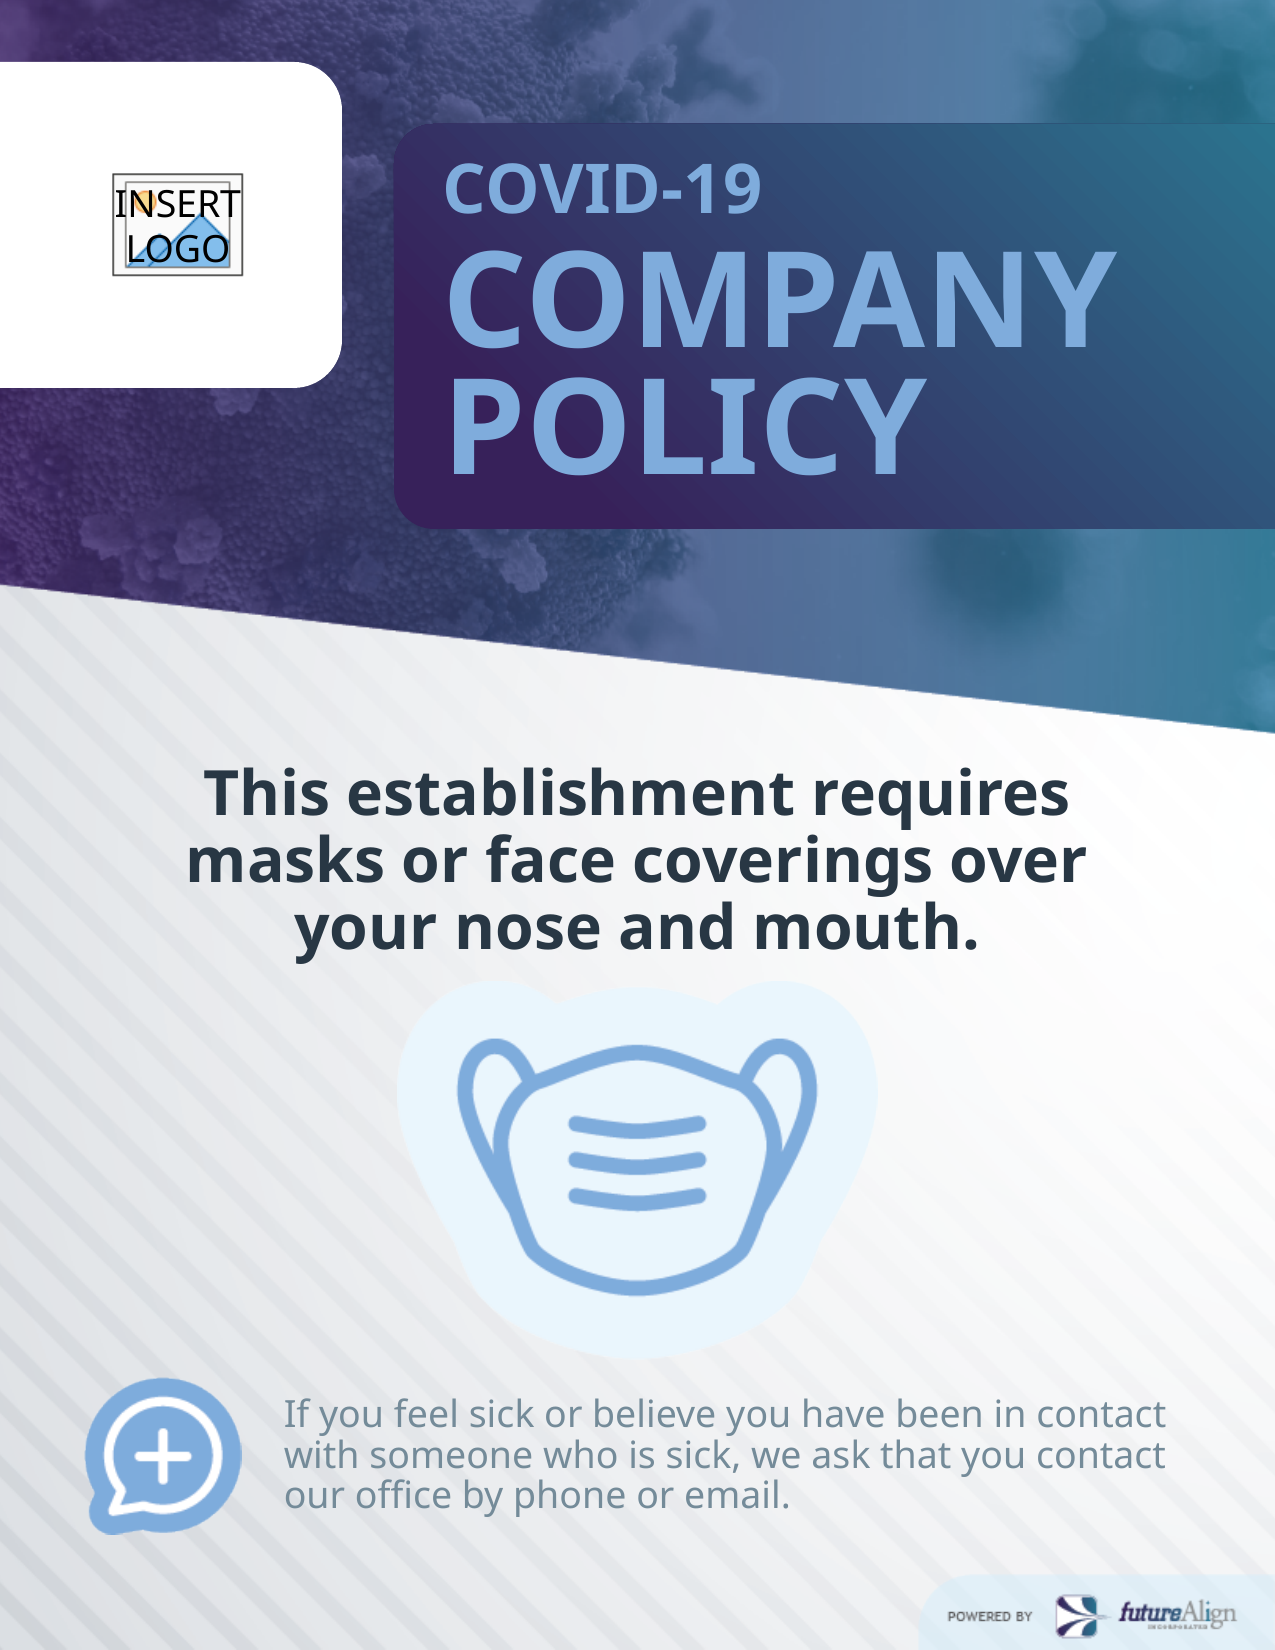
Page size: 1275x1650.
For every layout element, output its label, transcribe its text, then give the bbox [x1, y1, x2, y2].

list This establishment requires masks or face coverings over your nose and mouth. [131, 750, 1144, 974]
picture [60, 107, 295, 342]
list COVID-19 COMPANY POLICY [428, 167, 1217, 494]
picture [0, 0, 1275, 1650]
list If you feel sick or believe you have been in contact with someone who is sick, we ask that you contact our office by phone or email. [269, 1370, 1217, 1542]
